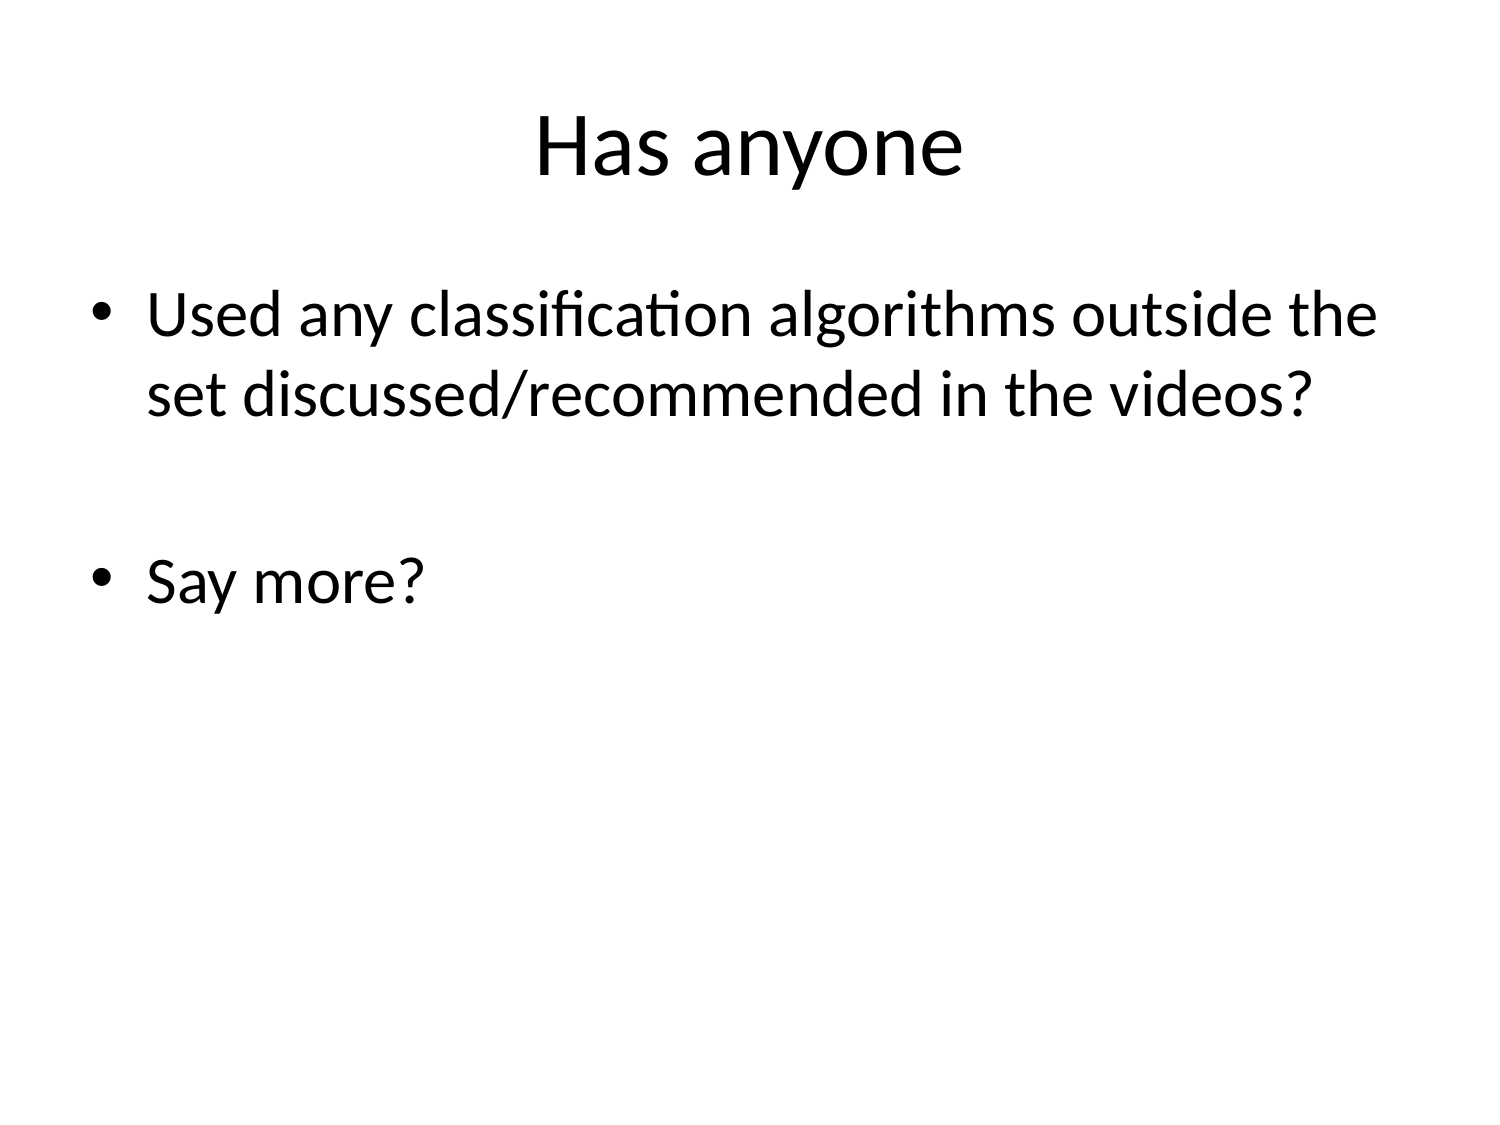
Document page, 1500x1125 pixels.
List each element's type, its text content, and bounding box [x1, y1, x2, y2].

title Has anyone [75, 45, 1425, 233]
list Used any classification algorithms outside the set discussed/recommended in the videos? Say more? [75, 262, 1425, 1005]
